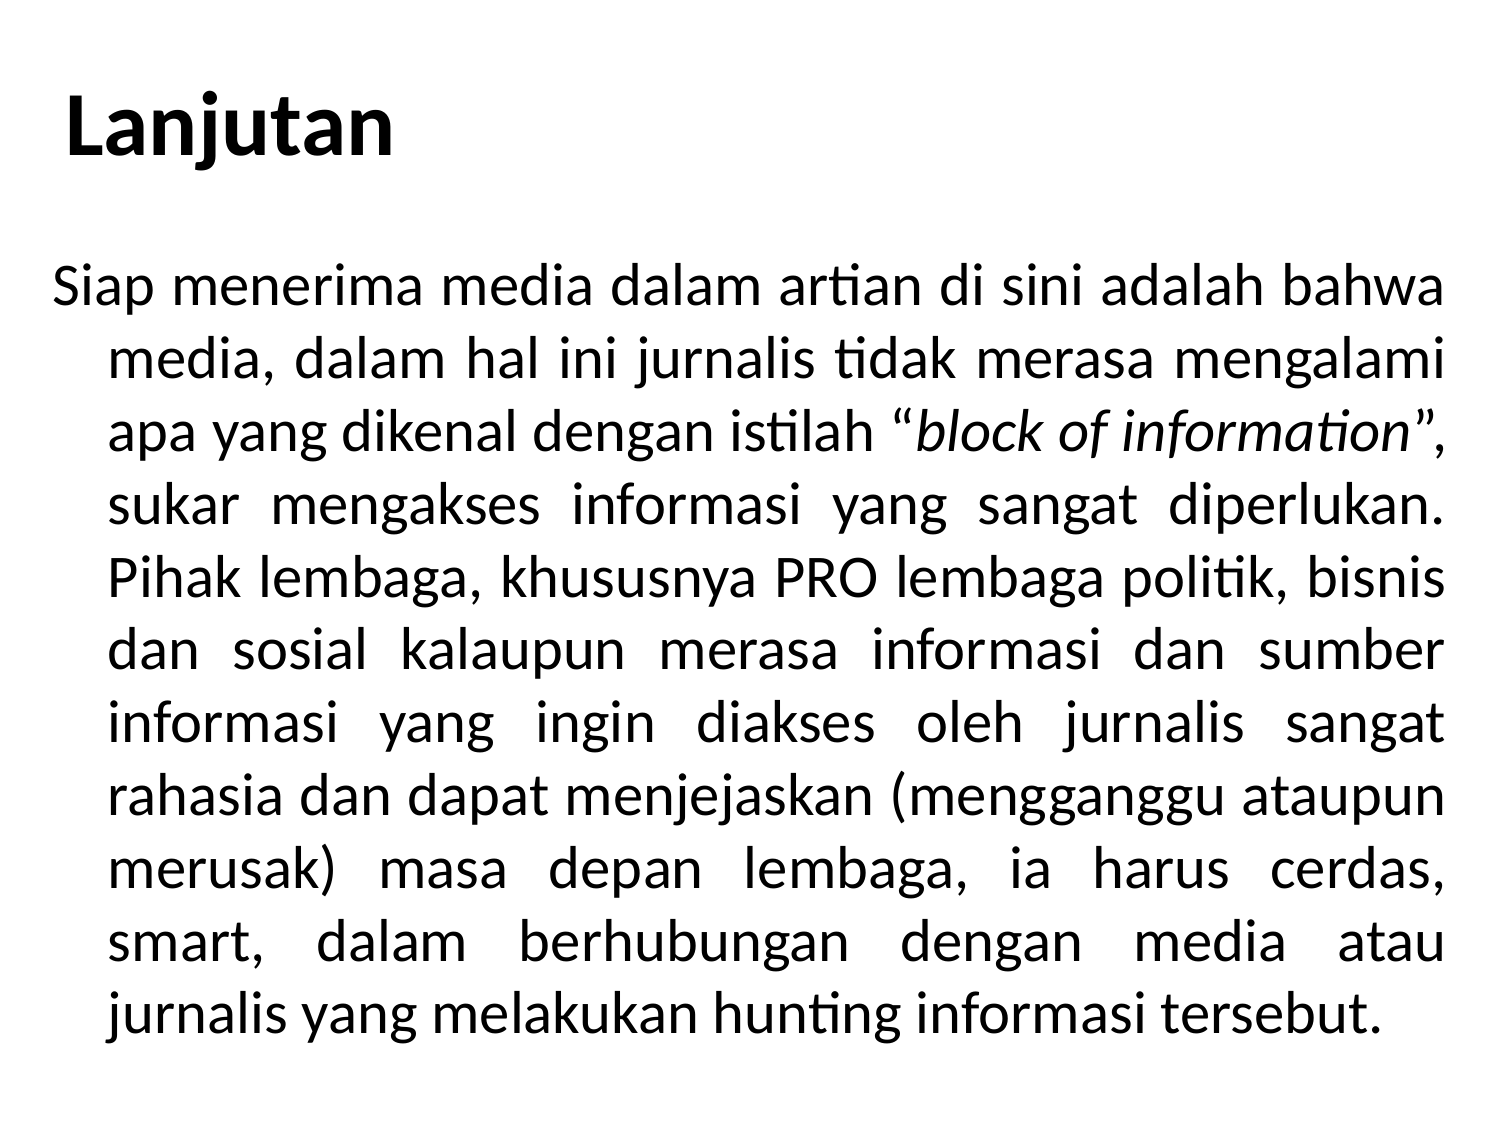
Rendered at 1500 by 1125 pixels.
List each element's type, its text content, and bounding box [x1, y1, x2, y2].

title Lanjutan [50, 50, 438, 188]
list Siap menerima media dalam artian di sini adalah bahwa media, dalam hal ini jurnalis tidak merasa mengalami apa yang dikenal dengan istilah “block of information”, sukar mengakses informasi yang sangat diperlukan. Pihak lembaga, khususnya PRO lembaga politik, bisnis dan sosial kalaupun merasa informasi dan sumber informasi yang ingin diakses oleh jurnalis sangat rahasia dan dapat menjejaskan (mengganggu ataupun merusak) masa depan lembaga, ia harus cerdas, smart, dalam berhubungan dengan media atau jurnalis yang melakukan hunting informasi tersebut. [37, 237, 1463, 1075]
